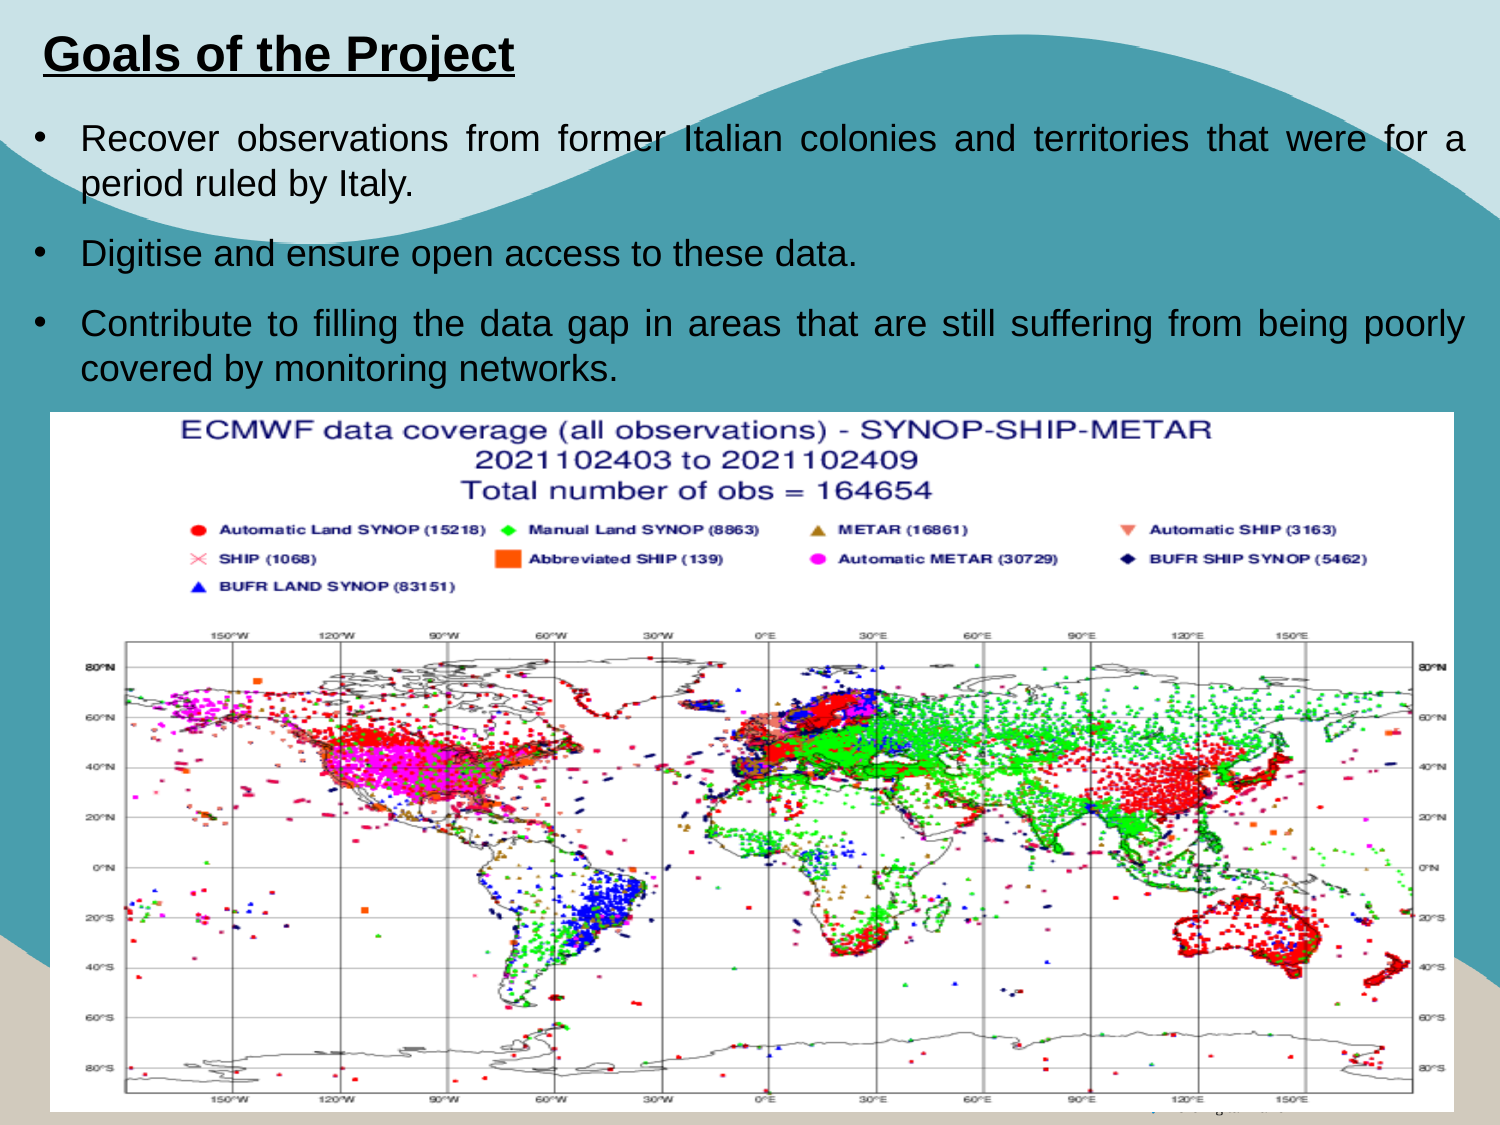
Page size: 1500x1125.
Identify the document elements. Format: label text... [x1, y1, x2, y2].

picture [0, 0, 1500, 1125]
text_box Goals of the Project [27, 13, 602, 89]
text_box Recover observations from former Italian colonies and territories that were for a period ruled by Italy. Digitise and ensure open access to these data. Contribute to filling the data gap in areas that are still suffering from being poorly covered by monitoring networks. [18, 106, 1482, 467]
